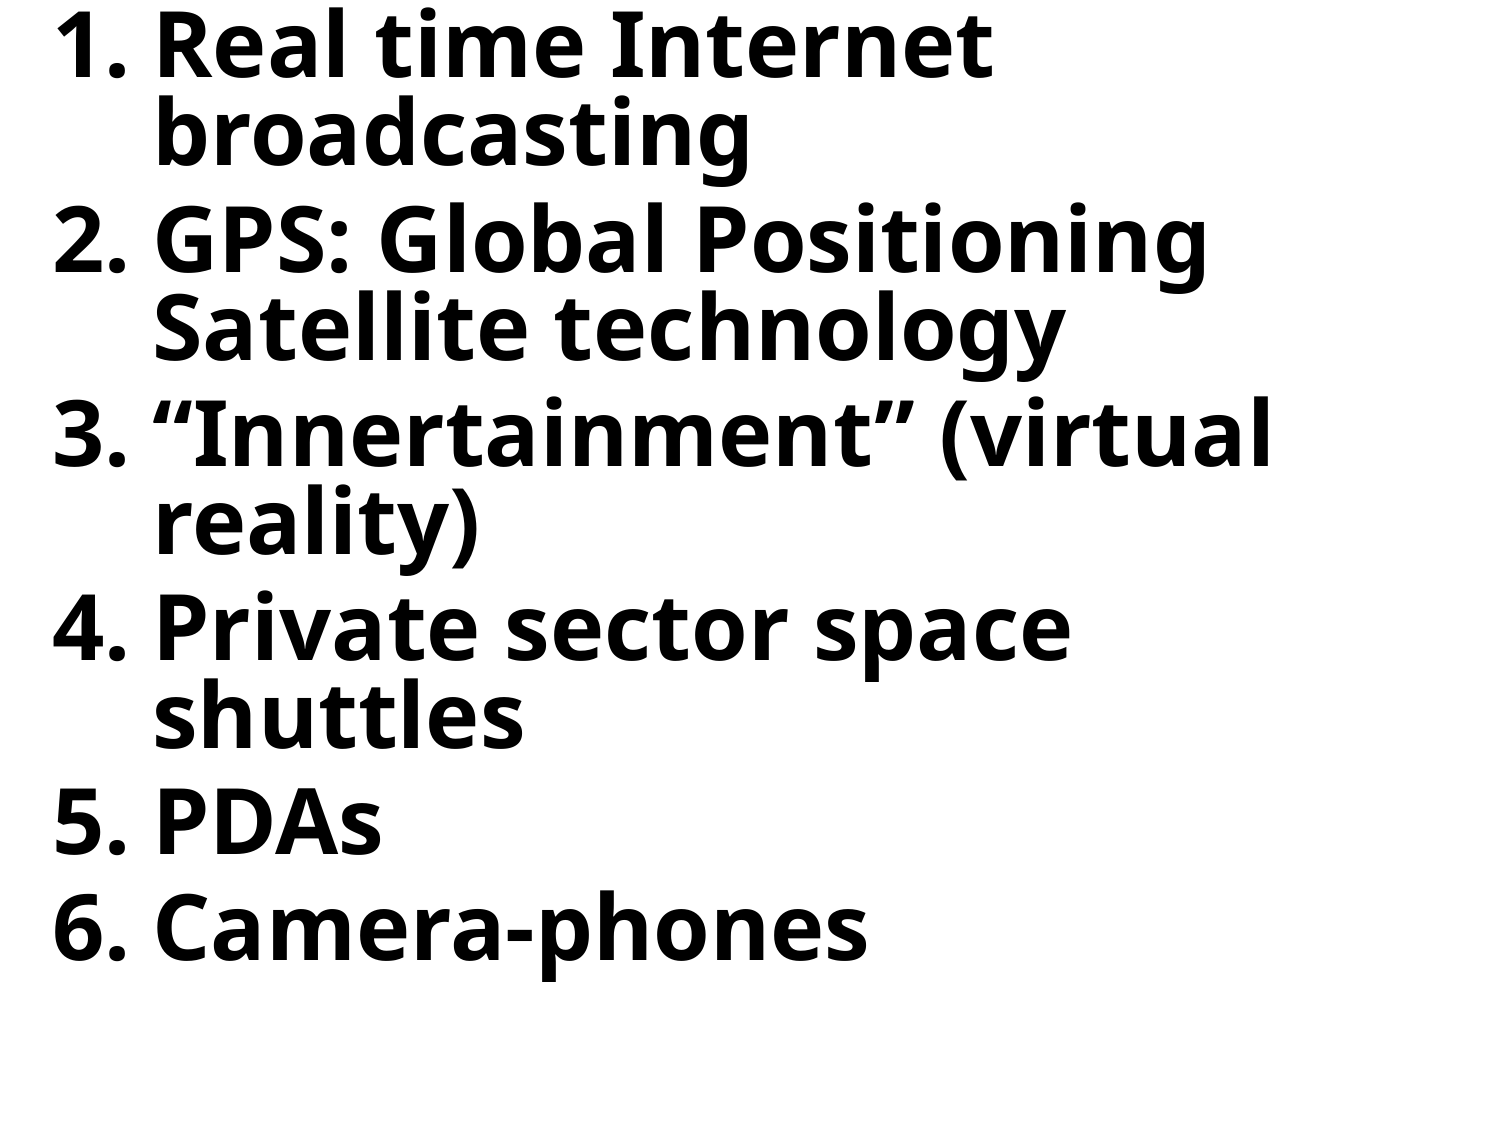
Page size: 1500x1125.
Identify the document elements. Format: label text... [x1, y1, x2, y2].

list Real time Internet broadcasting GPS: Global Positioning Satellite technology “Innertainment” (virtual reality) Private sector space shuttles PDAs Camera-phones [37, 0, 1388, 1075]
